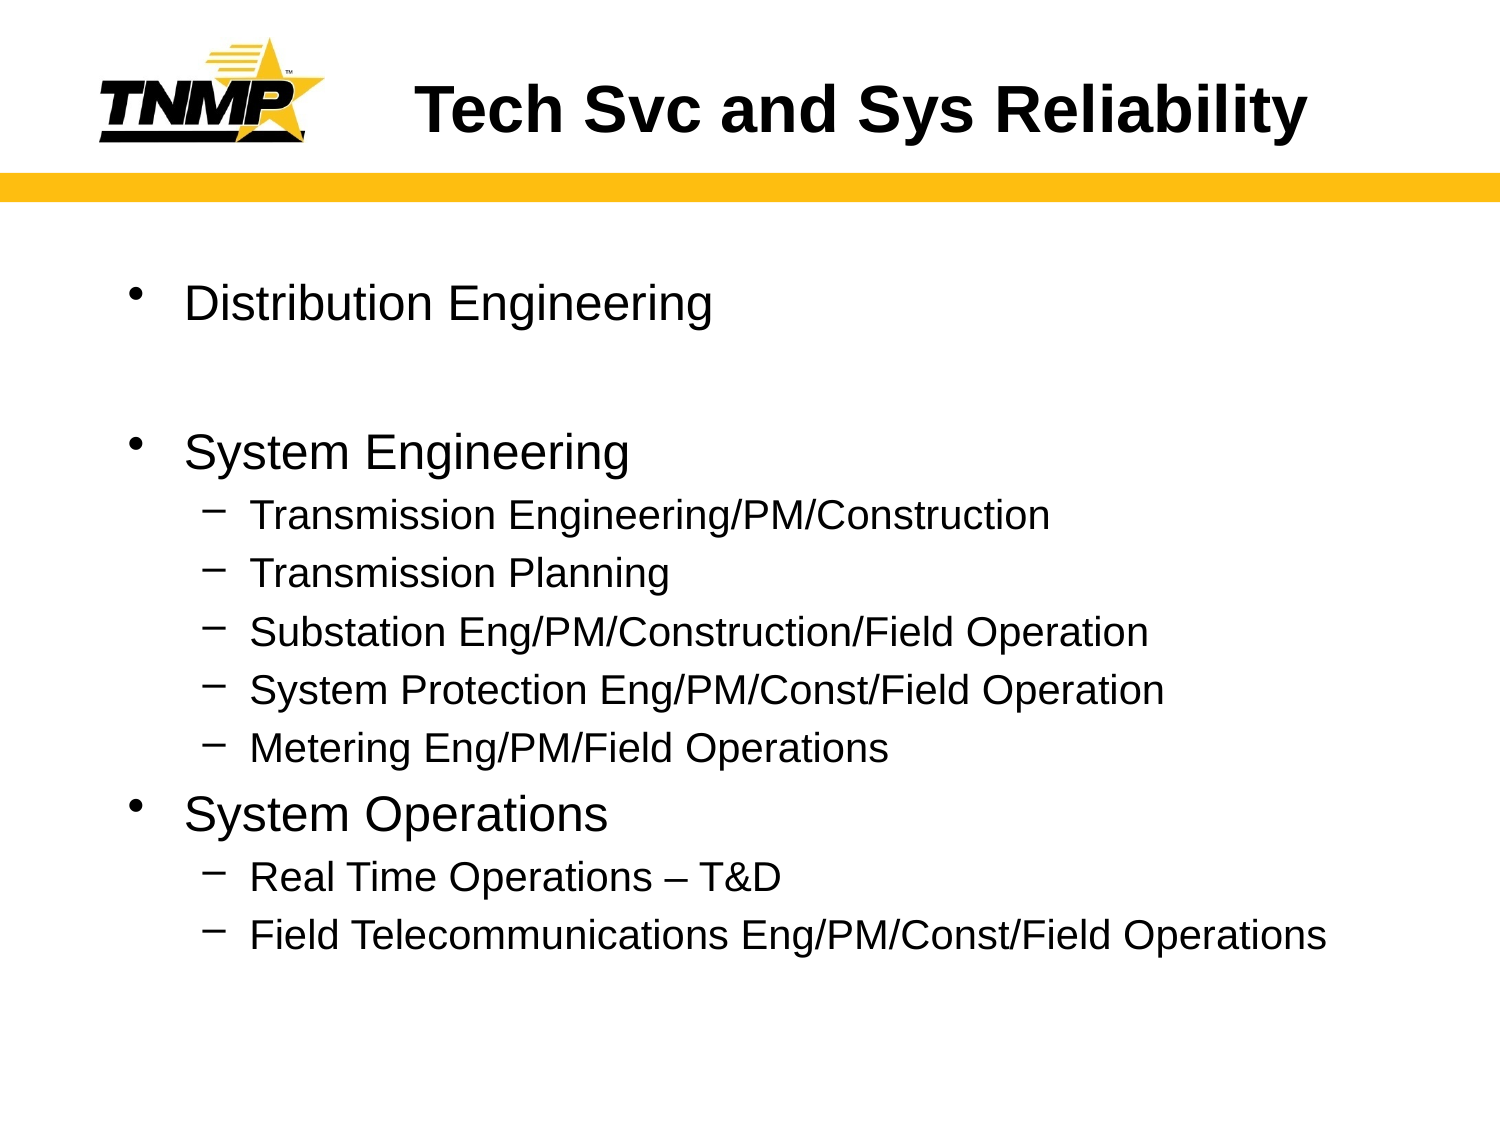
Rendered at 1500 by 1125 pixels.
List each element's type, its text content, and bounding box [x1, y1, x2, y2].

picture [99, 37, 325, 143]
title Tech Svc and Sys Reliability [399, 37, 1388, 176]
list Distribution Engineering System Engineering Transmission Engineering/PM/Construction Transmission Planning Substation Eng/PM/Construction/Field Operation System Protection Eng/PM/Const/Field Operation Metering Eng/PM/Field Operations System Operations Real Time Operations – T&D Field Telecommunications Eng/PM/Const/Field Operations [112, 262, 1388, 1001]
